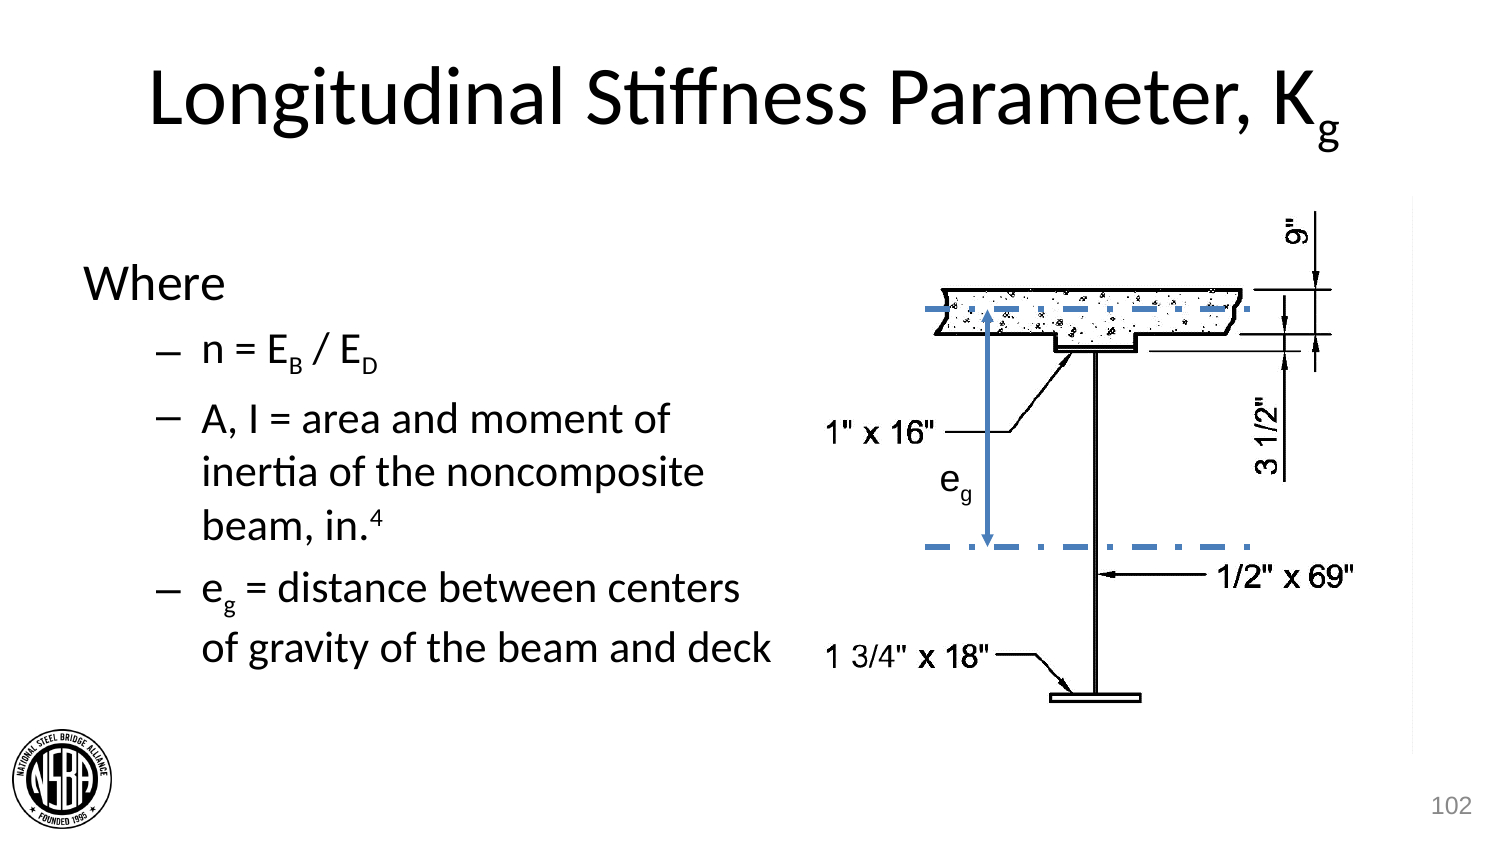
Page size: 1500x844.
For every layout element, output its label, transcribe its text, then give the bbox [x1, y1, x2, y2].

picture [12, 729, 112, 829]
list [774, 196, 1413, 754]
slide_number 102 [1137, 782, 1488, 828]
title Longitudinal Stiffness Parameter, Kg [69, 33, 1420, 175]
